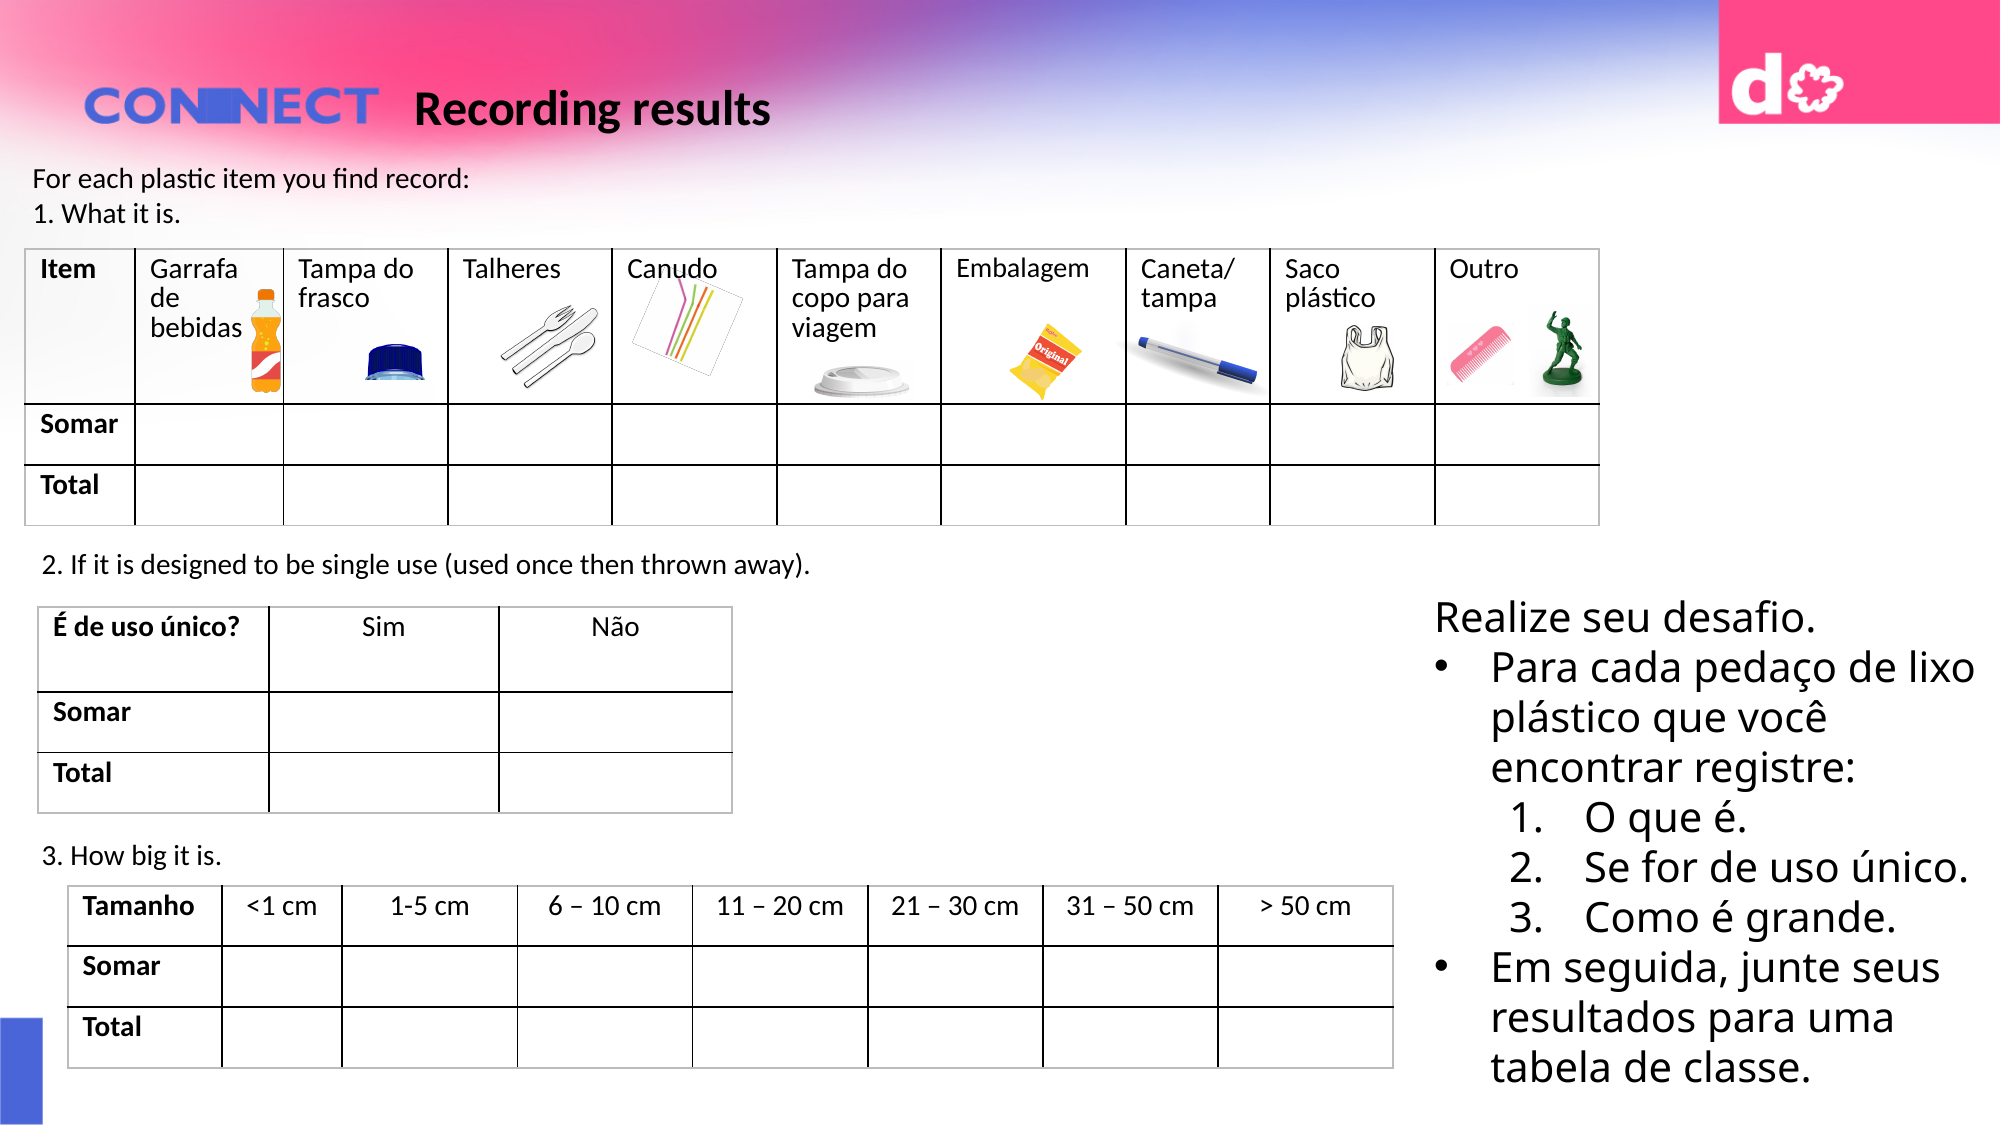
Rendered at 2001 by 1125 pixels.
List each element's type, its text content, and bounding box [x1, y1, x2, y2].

table_cell [942, 466, 1125, 525]
text_box For each plastic item you find record: 1. What it is. [17, 152, 1503, 237]
table_cell [500, 753, 731, 812]
text_box 3. How big it is. [26, 828, 1419, 879]
table_header Saco plástico [1271, 250, 1434, 403]
table_cell [518, 1008, 692, 1067]
table_cell [1271, 466, 1434, 525]
table_cell [693, 1008, 867, 1067]
table_header Caneta/ tampa [1127, 397, 1269, 403]
text_box 2. If it is designed to be single use (used once then thrown away). [26, 537, 1512, 588]
table_cell [500, 693, 731, 752]
table_cell [1044, 1008, 1217, 1067]
table_cell [343, 947, 517, 1006]
table_header Garrafa de bebidas [136, 250, 283, 403]
table_cell Total [39, 753, 268, 812]
table_header Sim [270, 608, 498, 691]
table_cell [693, 947, 867, 1006]
table_cell [284, 466, 447, 525]
table_cell [613, 466, 776, 525]
picture [0, 0, 2001, 1125]
table_cell [136, 466, 283, 525]
table_cell [223, 1008, 341, 1067]
table_header Talheres [449, 250, 611, 403]
table_header > 50 cm [1219, 887, 1392, 945]
table_cell [1436, 405, 1598, 464]
table_cell [1127, 466, 1269, 525]
table_cell [343, 1008, 517, 1067]
table_cell [1219, 1008, 1392, 1067]
table_cell [869, 947, 1042, 1006]
table_cell [869, 1008, 1042, 1067]
table_cell [284, 405, 447, 464]
table_cell [136, 405, 283, 464]
table_cell [223, 947, 341, 1006]
table_cell [1271, 405, 1434, 464]
table_cell Total [69, 1008, 221, 1067]
table_cell [449, 466, 611, 525]
table_header Embalagem [942, 250, 1125, 403]
table_cell [518, 947, 692, 1006]
table_header Tampa do copo para viagem [778, 250, 940, 403]
table_header Tampa do frasco [284, 250, 447, 403]
table_header É de uso único? [39, 608, 268, 691]
table_header Não [500, 608, 731, 691]
table_cell [449, 405, 611, 464]
table_cell Somar [26, 405, 134, 464]
table_cell [270, 693, 498, 752]
table_cell Somar [69, 947, 221, 1006]
table_cell [1436, 466, 1598, 525]
table_cell [778, 405, 940, 464]
table_header 11 – 20 cm [693, 887, 867, 945]
table_cell Somar [39, 693, 268, 752]
table_header 21 – 30 cm [869, 887, 1042, 945]
table_cell [1219, 947, 1392, 1006]
table_cell [1127, 405, 1269, 464]
table_header <1 cm [223, 887, 341, 945]
table_cell [270, 753, 498, 812]
table_header 6 – 10 cm [518, 887, 692, 945]
text_box Recording results [399, 68, 1699, 144]
table_cell Total [26, 466, 134, 525]
text_box Realize seu desafio. Para cada pedaço de lixo plástico que você encontrar registre: O que é. Se for de uso único. Como é grande. Em seguida, junte seus resultados para uma tabela de classe. [1419, 582, 2000, 1098]
table_header Item [26, 250, 134, 403]
table_header Outro [1436, 250, 1598, 403]
table_header 1-5 cm [343, 887, 517, 945]
table_cell [942, 405, 1125, 464]
table_cell [778, 466, 940, 525]
table_header Tamanho [69, 887, 221, 945]
table_header 31 – 50 cm [1044, 887, 1217, 945]
table_cell [613, 405, 776, 464]
table_header Canudo [613, 250, 776, 403]
table_header Caneta/ tampa [1127, 250, 1269, 304]
table_cell [1044, 947, 1217, 1006]
